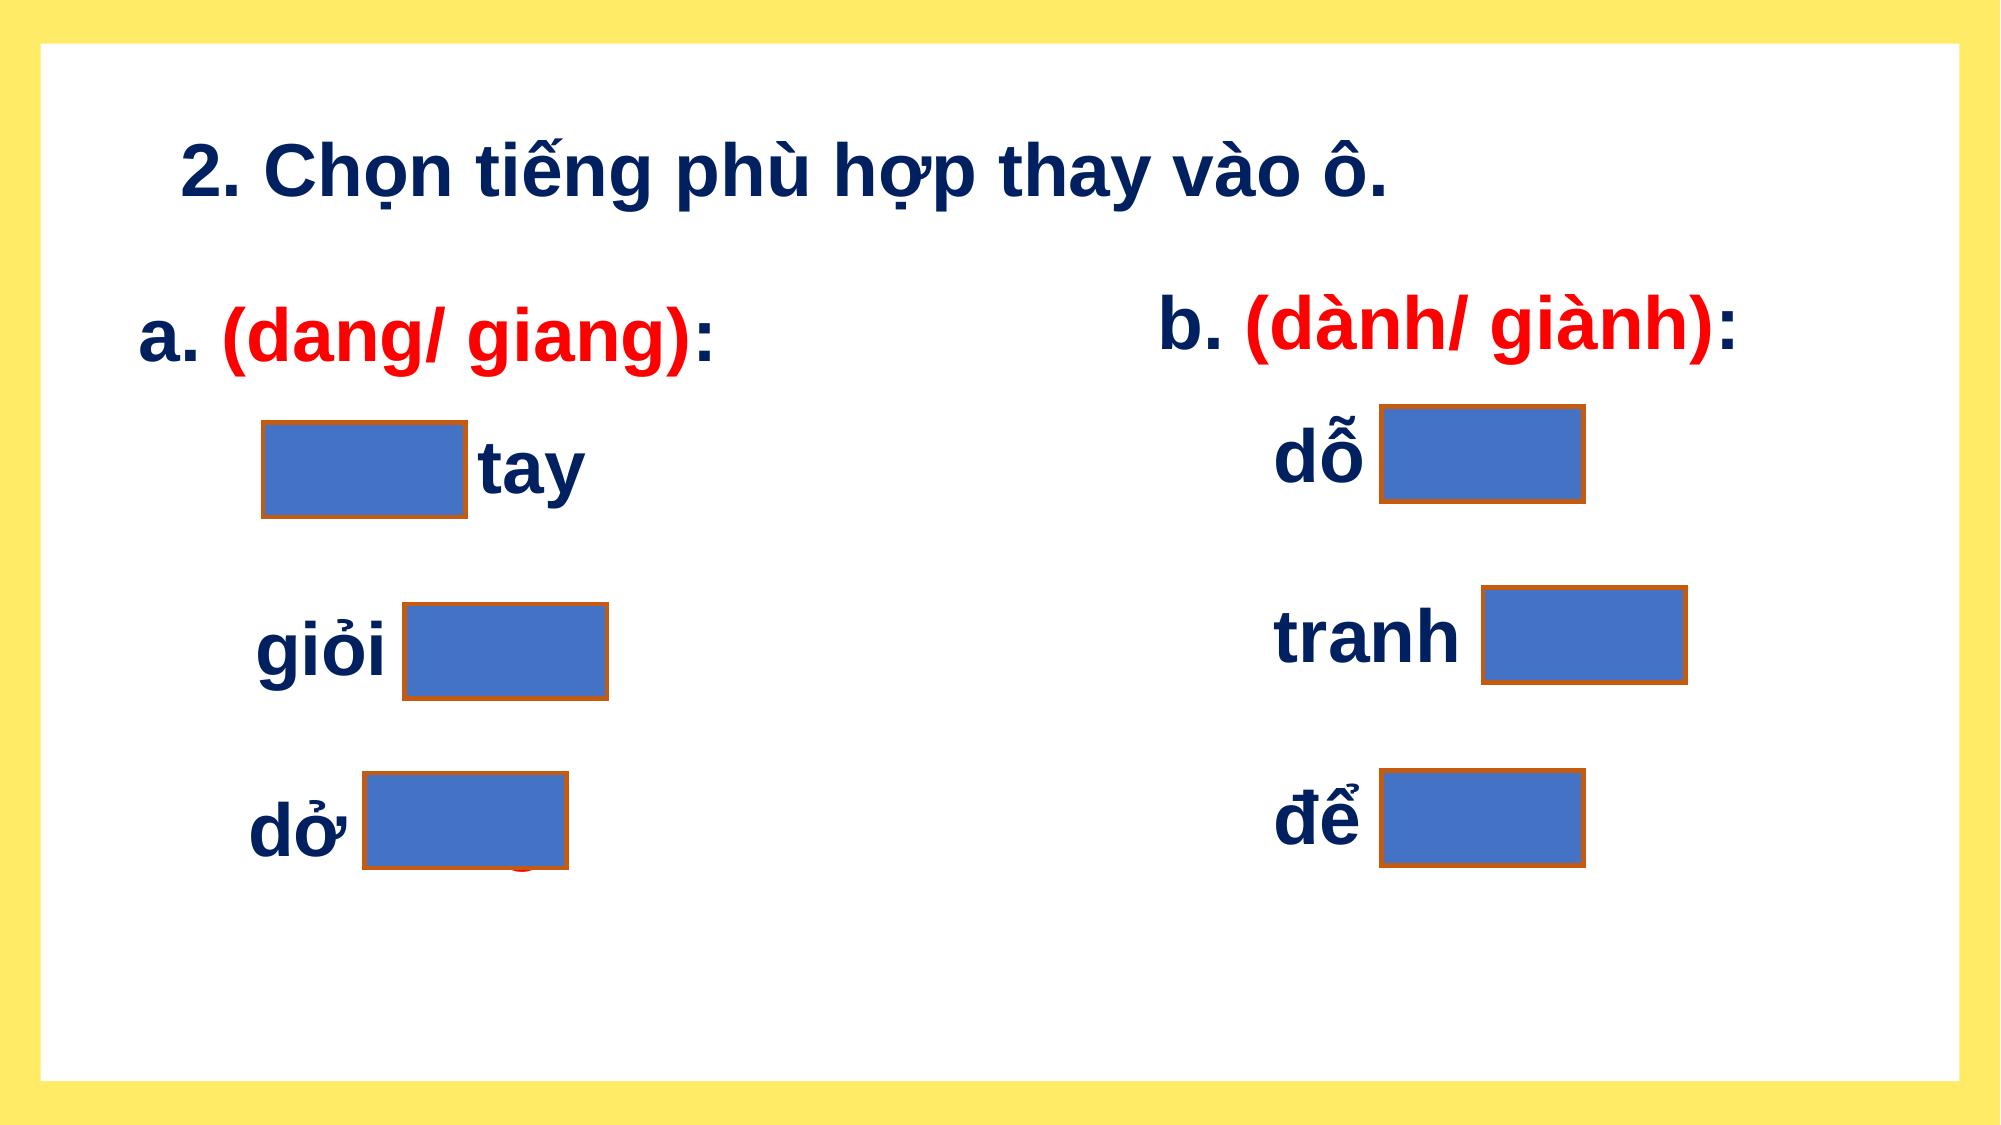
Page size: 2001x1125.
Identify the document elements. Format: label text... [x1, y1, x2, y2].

text_box [1482, 586, 1686, 683]
text_box để dành [1259, 762, 1662, 867]
text_box giỏi giang [240, 592, 644, 698]
text_box tranh giành [1259, 580, 1742, 686]
text_box [404, 603, 608, 700]
text_box b. (dành/ giành): [1142, 266, 1765, 372]
text_box dở dang [233, 774, 637, 880]
text_box dỗ dành [1259, 400, 1624, 505]
text_box [363, 772, 568, 869]
text_box [1380, 405, 1585, 502]
text_box a. (dang/ giang): [123, 279, 746, 385]
text_box dang tay [263, 411, 628, 516]
text_box [1380, 769, 1585, 866]
text_box 2. Chọn tiếng phù hợp thay vào ô. [165, 113, 1698, 219]
text_box [262, 421, 466, 518]
